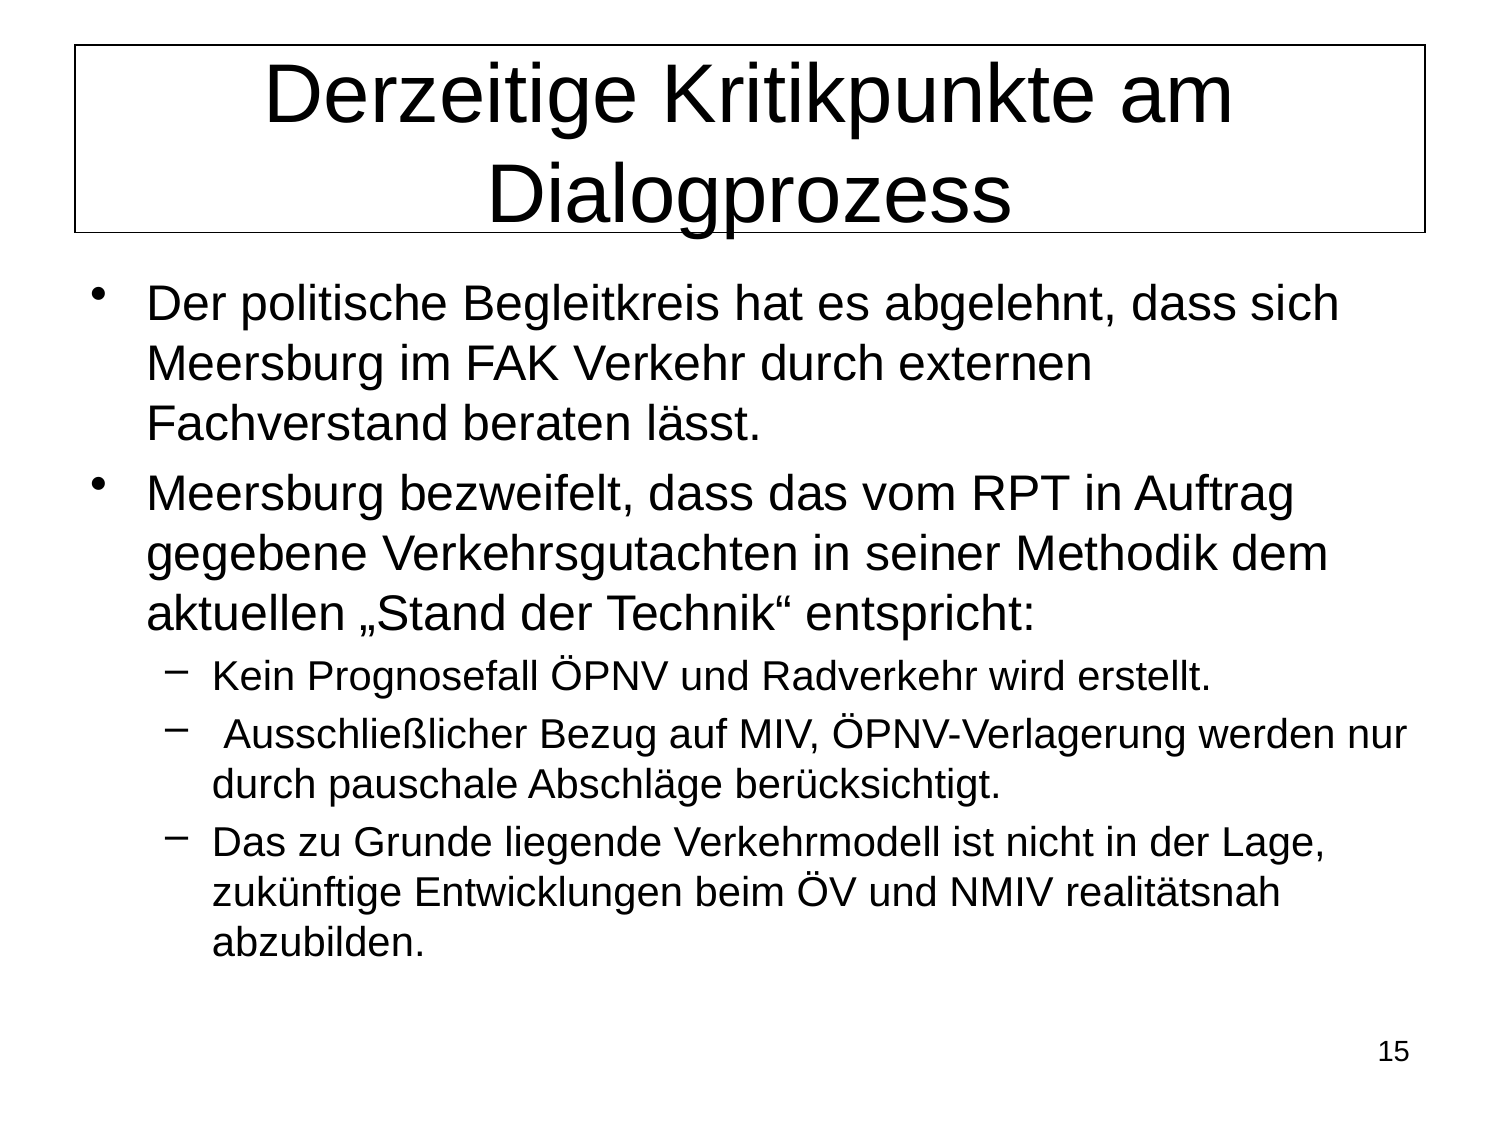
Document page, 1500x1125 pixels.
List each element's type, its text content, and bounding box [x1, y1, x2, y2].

title Derzeitige Kritikpunkte am Dialogprozess [74, 44, 1426, 233]
slide_number 15 [1074, 1024, 1426, 1103]
list Der politische Begleitkreis hat es abgelehnt, dass sich Meersburg im FAK Verkehr durch externen Fachverstand beraten lässt. Meersburg bezweifelt, dass das vom RPT in Auftrag gegebene Verkehrsgutachten in seiner Methodik dem aktuellen „Stand der Technik“ entspricht: Kein Prognosefall ÖPNV und Radverkehr wird erstellt. Ausschließlicher Bezug auf MIV, ÖPNV-Verlagerung werden nur durch pauschale Abschläge berücksichtigt. Das zu Grunde liegende Verkehrmodell ist nicht in der Lage, zukünftige Entwicklungen beim ÖV und NMIV realitätsnah abzubilden. [74, 262, 1426, 1006]
